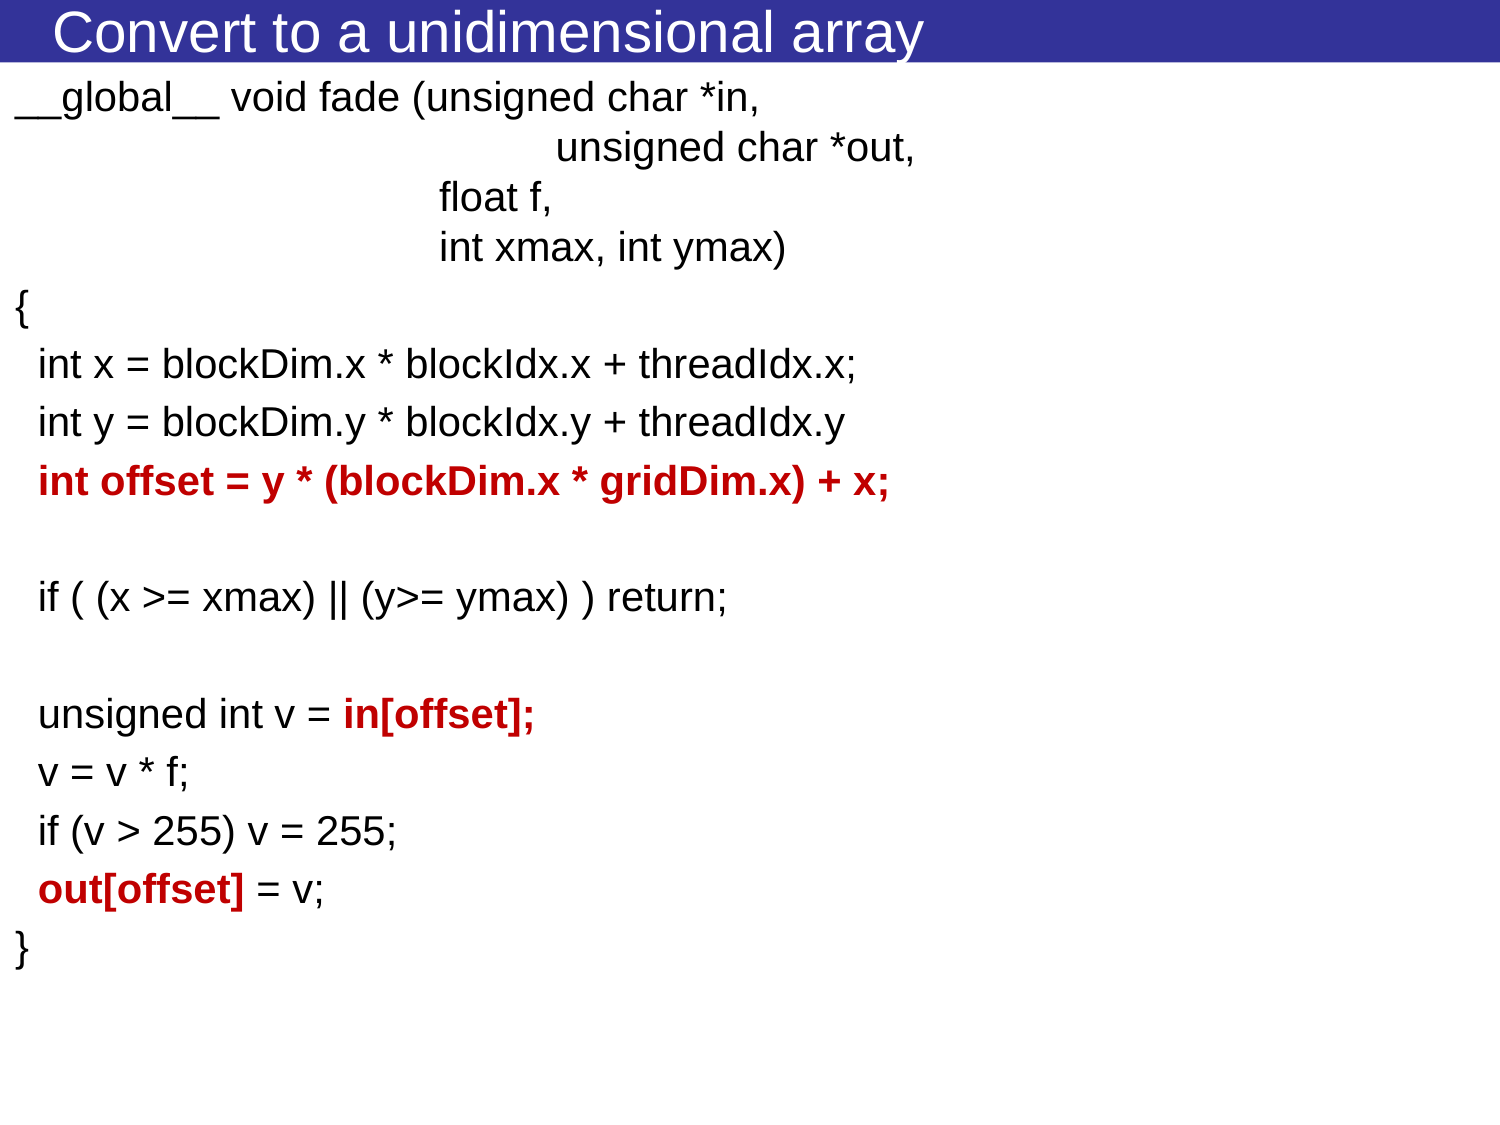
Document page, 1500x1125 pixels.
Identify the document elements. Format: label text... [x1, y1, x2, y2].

list __global__ void fade (unsigned char *in, unsigned char *out, float f, int xmax, int ymax) { int x = blockDim.x * blockIdx.x + threadIdx.x; int y = blockDim.y * blockIdx.y + threadIdx.y int offset = y * (blockDim.x * gridDim.x) + x; if ( (x >= xmax) || (y>= ymax) ) return; unsigned int v = in[offset]; v = v * f; if (v > 255) v = 255; out[offset] = v; } [0, 62, 1500, 1125]
title Convert to a unidimensional array [37, 7, 1426, 51]
